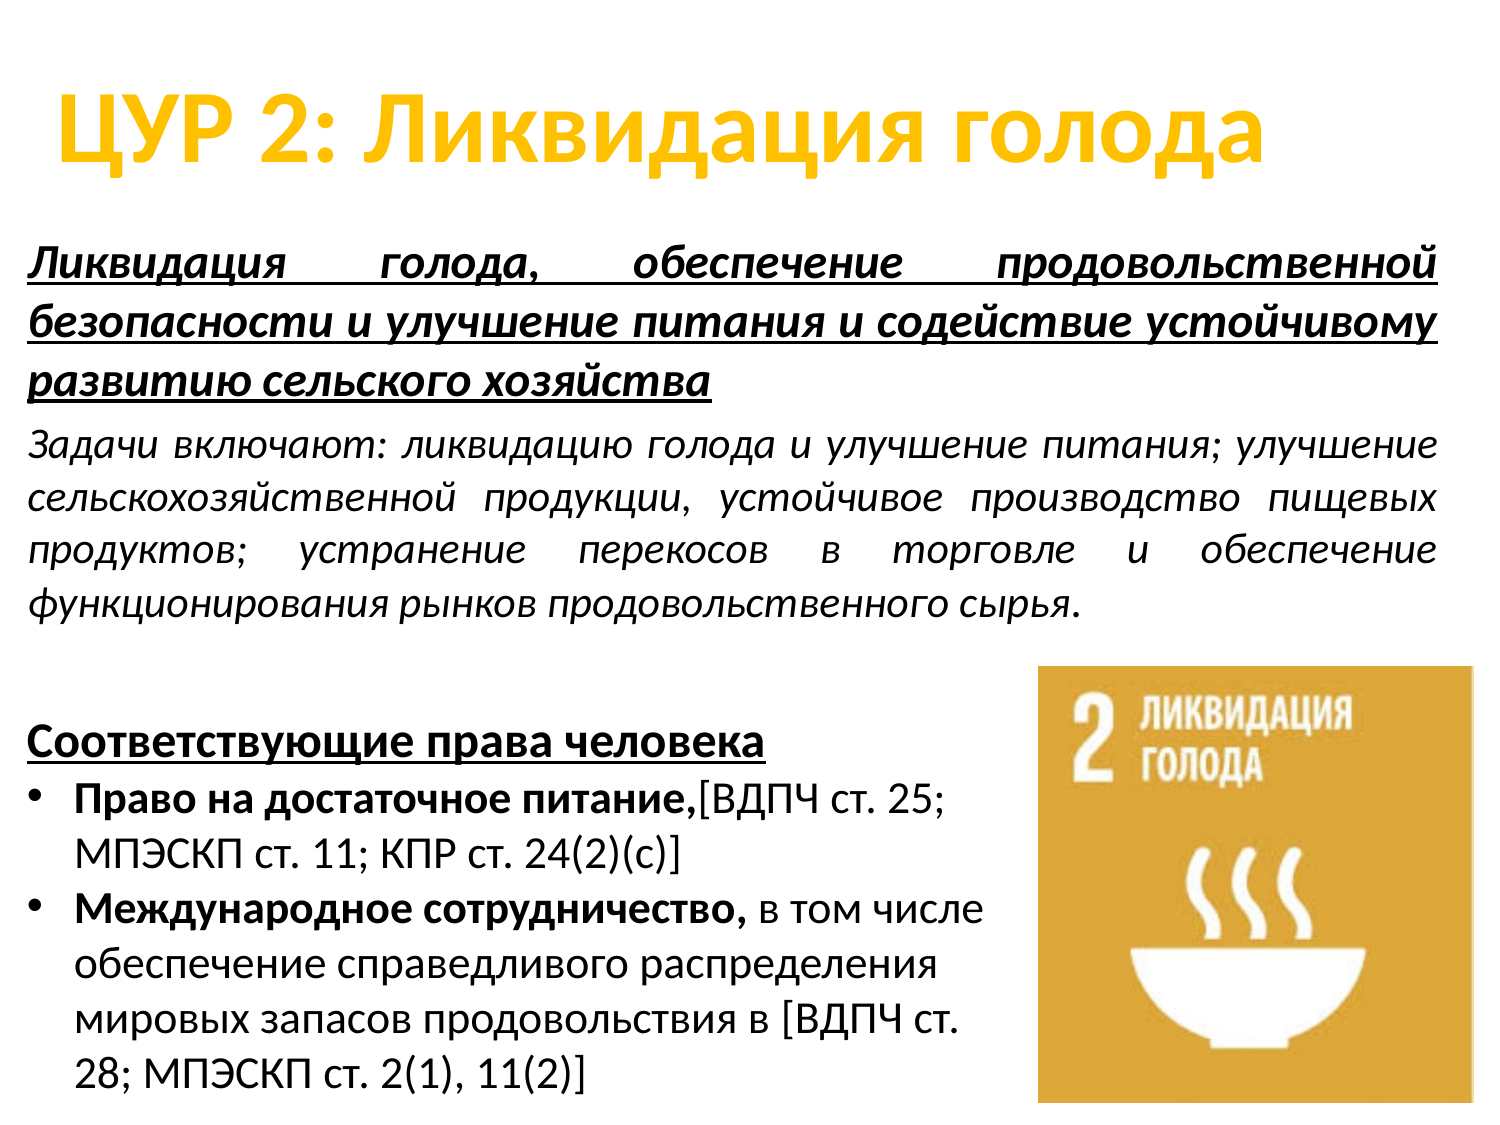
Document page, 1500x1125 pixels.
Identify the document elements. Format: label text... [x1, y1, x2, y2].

title ЦУР 2: Ликвидация голода [41, 0, 1459, 242]
subtitle Ликвидация голода, обеспечение продовольственной безопасности и улучшение питания и содействие устойчивому развитию сельского хозяйства Задачи включают: ликвидацию голода и улучшение питания; улучшение сельскохозяйственной продукции, устойчивое производство пищевых продуктов; устранение перекосов в торговле и обеспечение функционирования рынков продовольственного сырья. [12, 222, 1454, 672]
picture [1038, 666, 1475, 1103]
text_box Соответствующие права человека Право на достаточное питание,[ВДПЧ ст. 25; МПЭСКП ст. 11; КПР ст. 24(2)(c)] Международное сотрудничество, в том числе обеспечение справедливого распределения мировых запасов продовольствия в [ВДПЧ ст. 28; МПЭСКП ст. 2(1), 11(2)] [12, 700, 1033, 1105]
